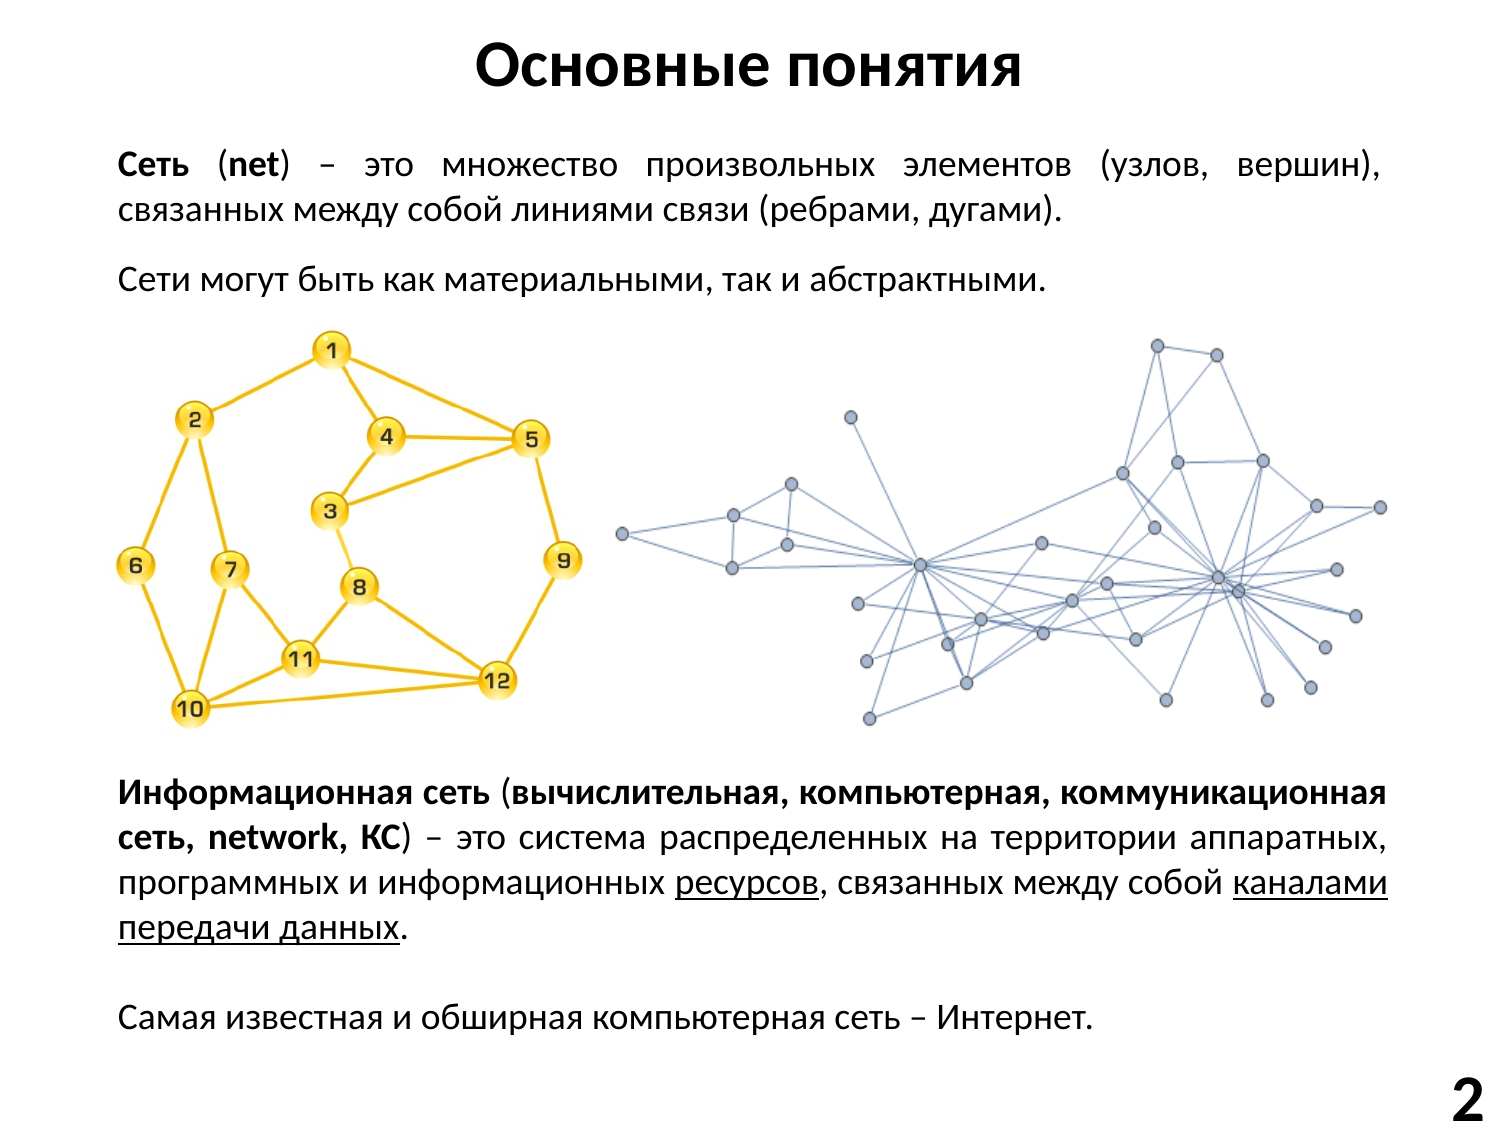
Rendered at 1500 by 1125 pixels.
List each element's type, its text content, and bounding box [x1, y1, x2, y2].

slide_number 2 [1328, 1065, 1500, 1125]
text_box Информационная сеть (вычислительная, компьютерная, коммуникационная сеть, network, КС) – это система распределенных на территории аппаратных, программных и информационных ресурсов, связанных между собой каналами передачи данных. Самая известная и обширная компьютерная сеть – Интернет. [103, 760, 1403, 1045]
text_box Сеть (net) – это множество произвольных элементов (узлов, вершин), связанных между собой линиями связи (ребрами, дугами). Сети могут быть как материальными, так и абстрактными. [103, 131, 1397, 306]
picture [84, 310, 1404, 749]
title Основные понятия [41, 7, 1459, 112]
